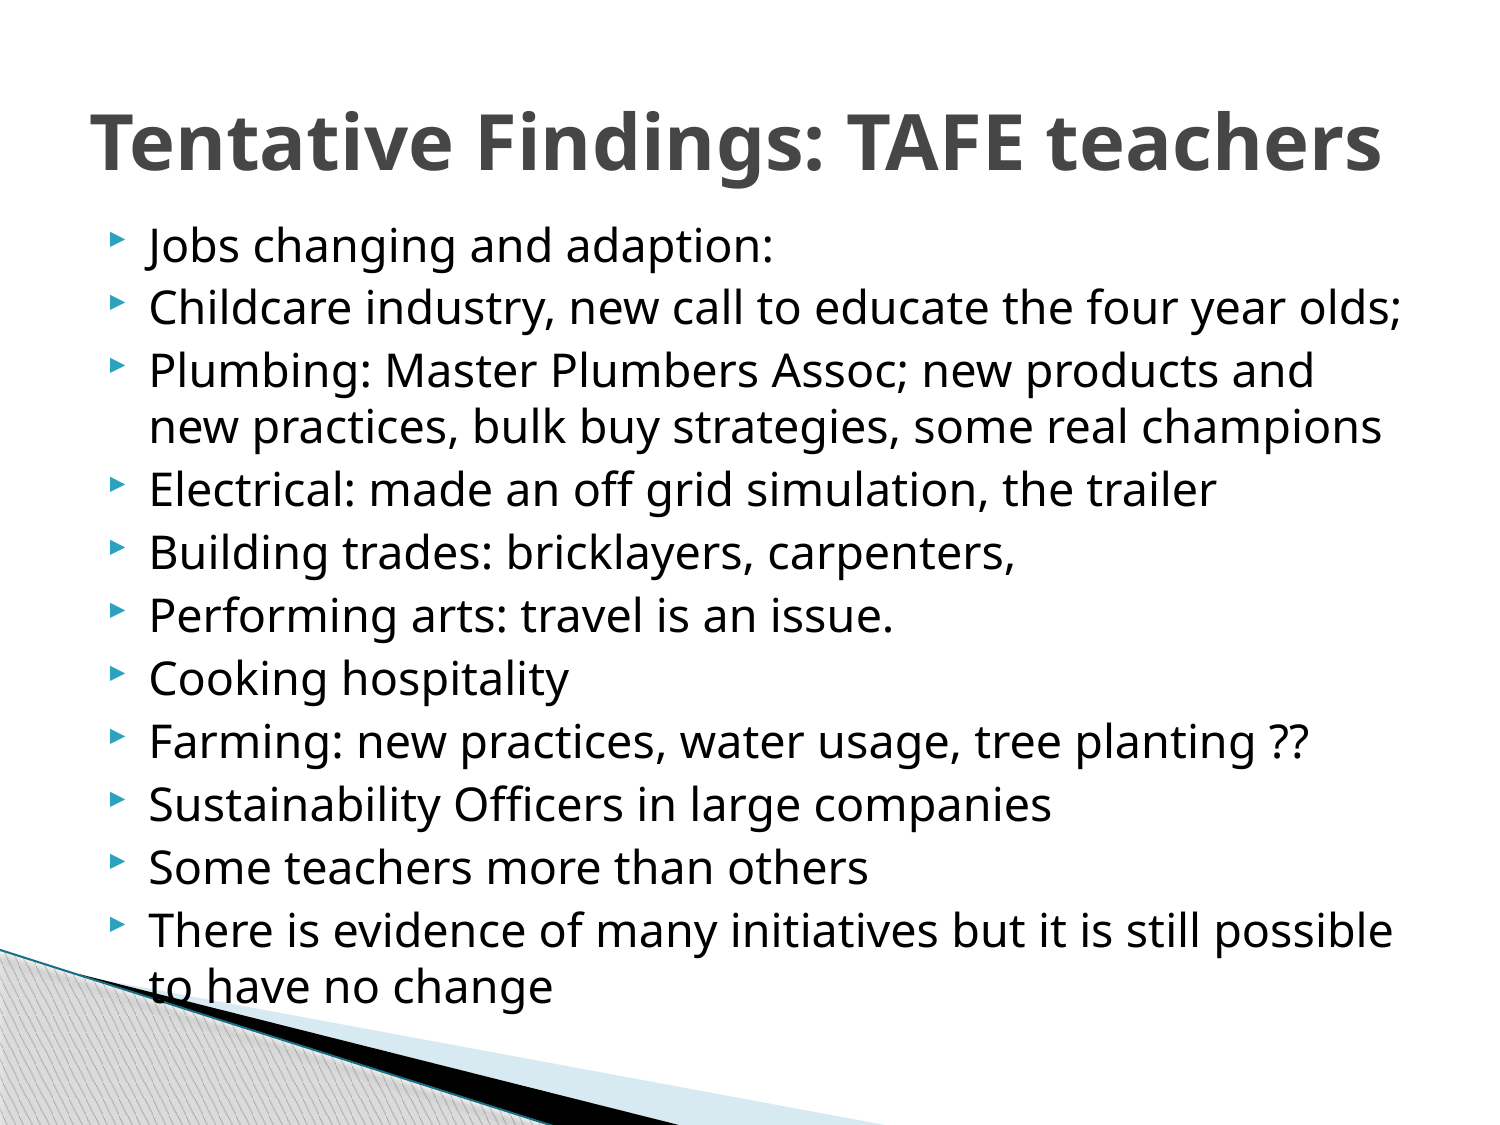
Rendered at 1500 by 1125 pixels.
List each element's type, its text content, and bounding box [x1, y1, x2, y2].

list Jobs changing and adaption: Childcare industry, new call to educate the four year olds; Plumbing: Master Plumbers Assoc; new products and new practices, bulk buy strategies, some real champions Electrical: made an off grid simulation, the trailer Building trades: bricklayers, carpenters, Performing arts: travel is an issue. Cooking hospitality Farming: new practices, water usage, tree planting ?? Sustainability Officers in large companies Some teachers more than others There is evidence of many initiatives but it is still possible to have no change [75, 233, 1425, 1047]
title Tentative Findings: TAFE teachers [75, 45, 1425, 233]
